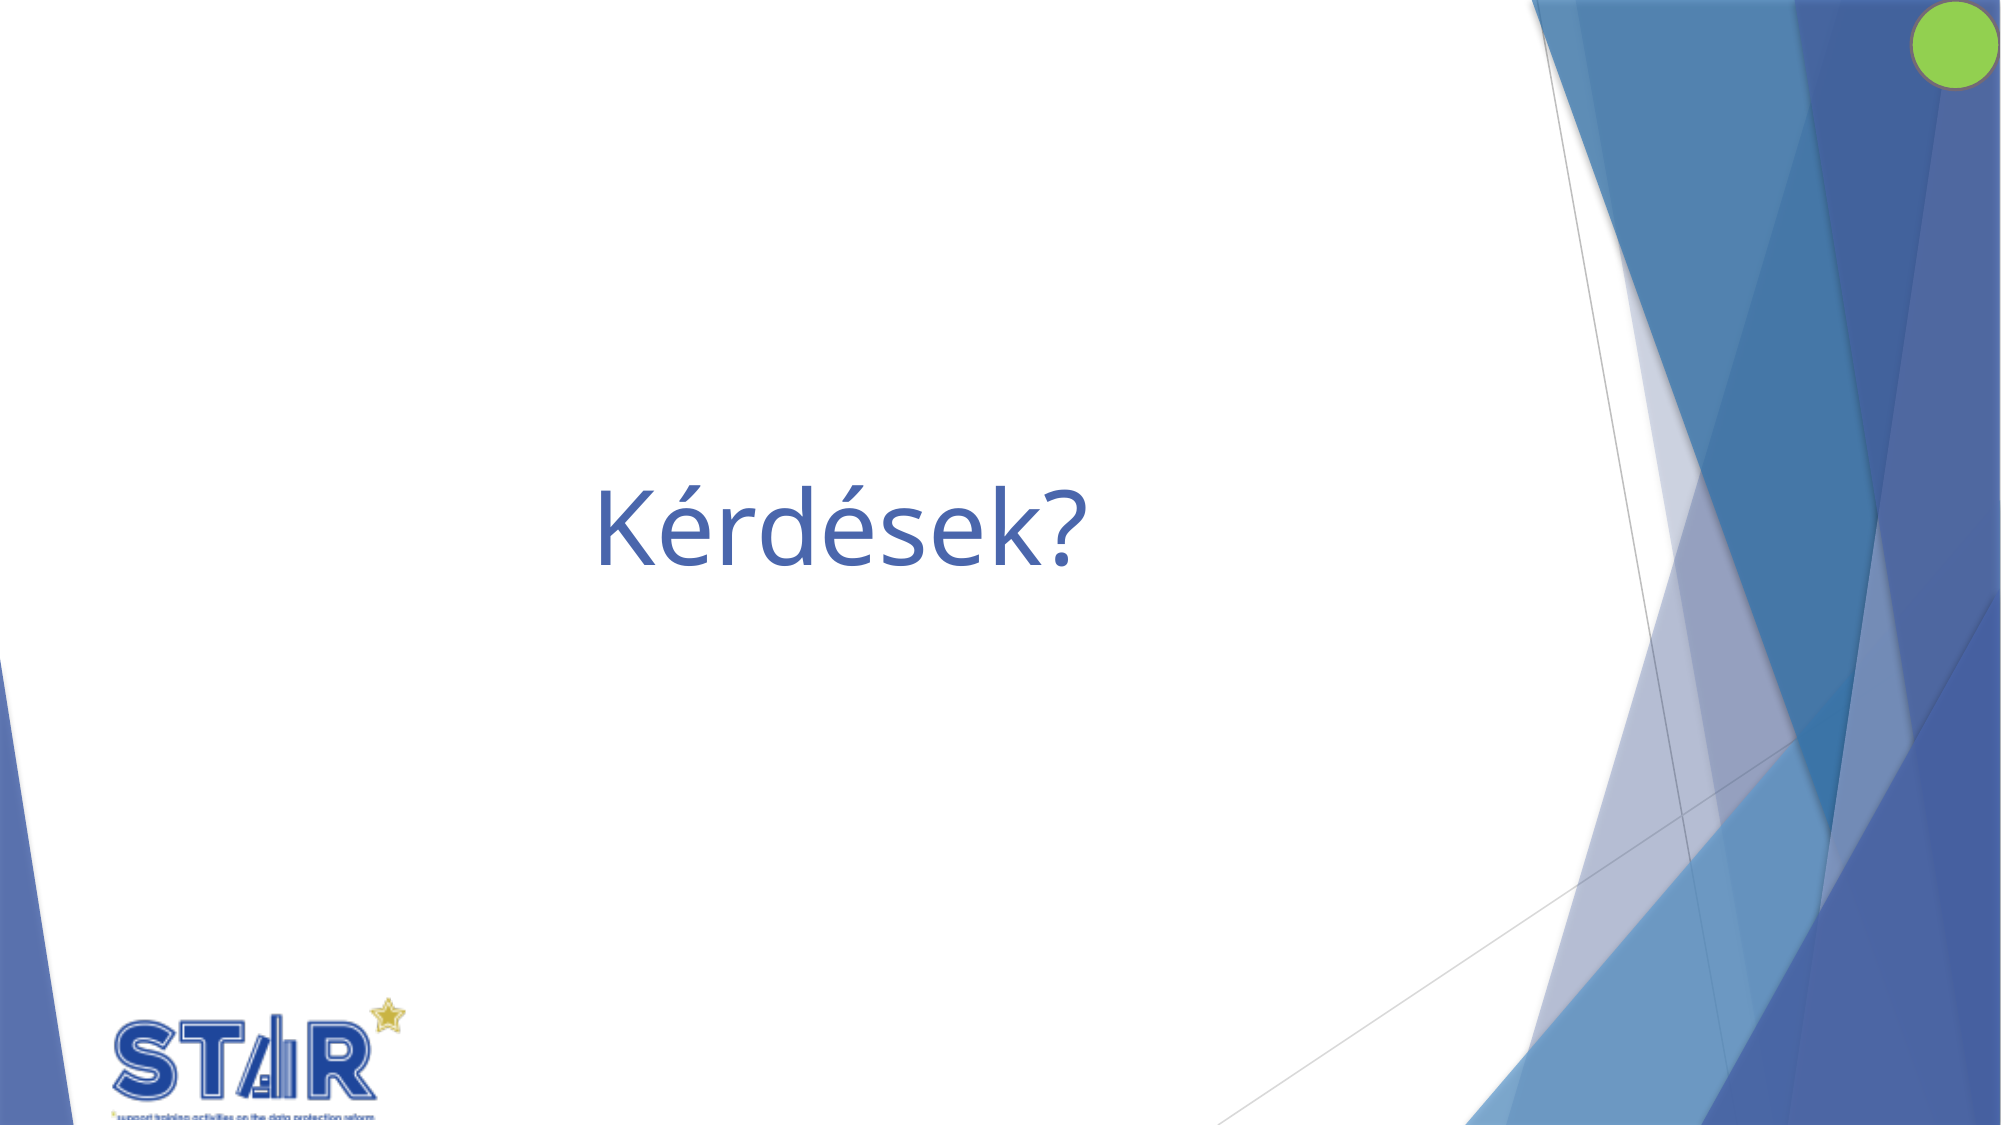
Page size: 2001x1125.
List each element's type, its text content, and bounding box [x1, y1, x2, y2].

text_box [1909, 0, 2000, 92]
title Kérdések? [135, 454, 1546, 671]
